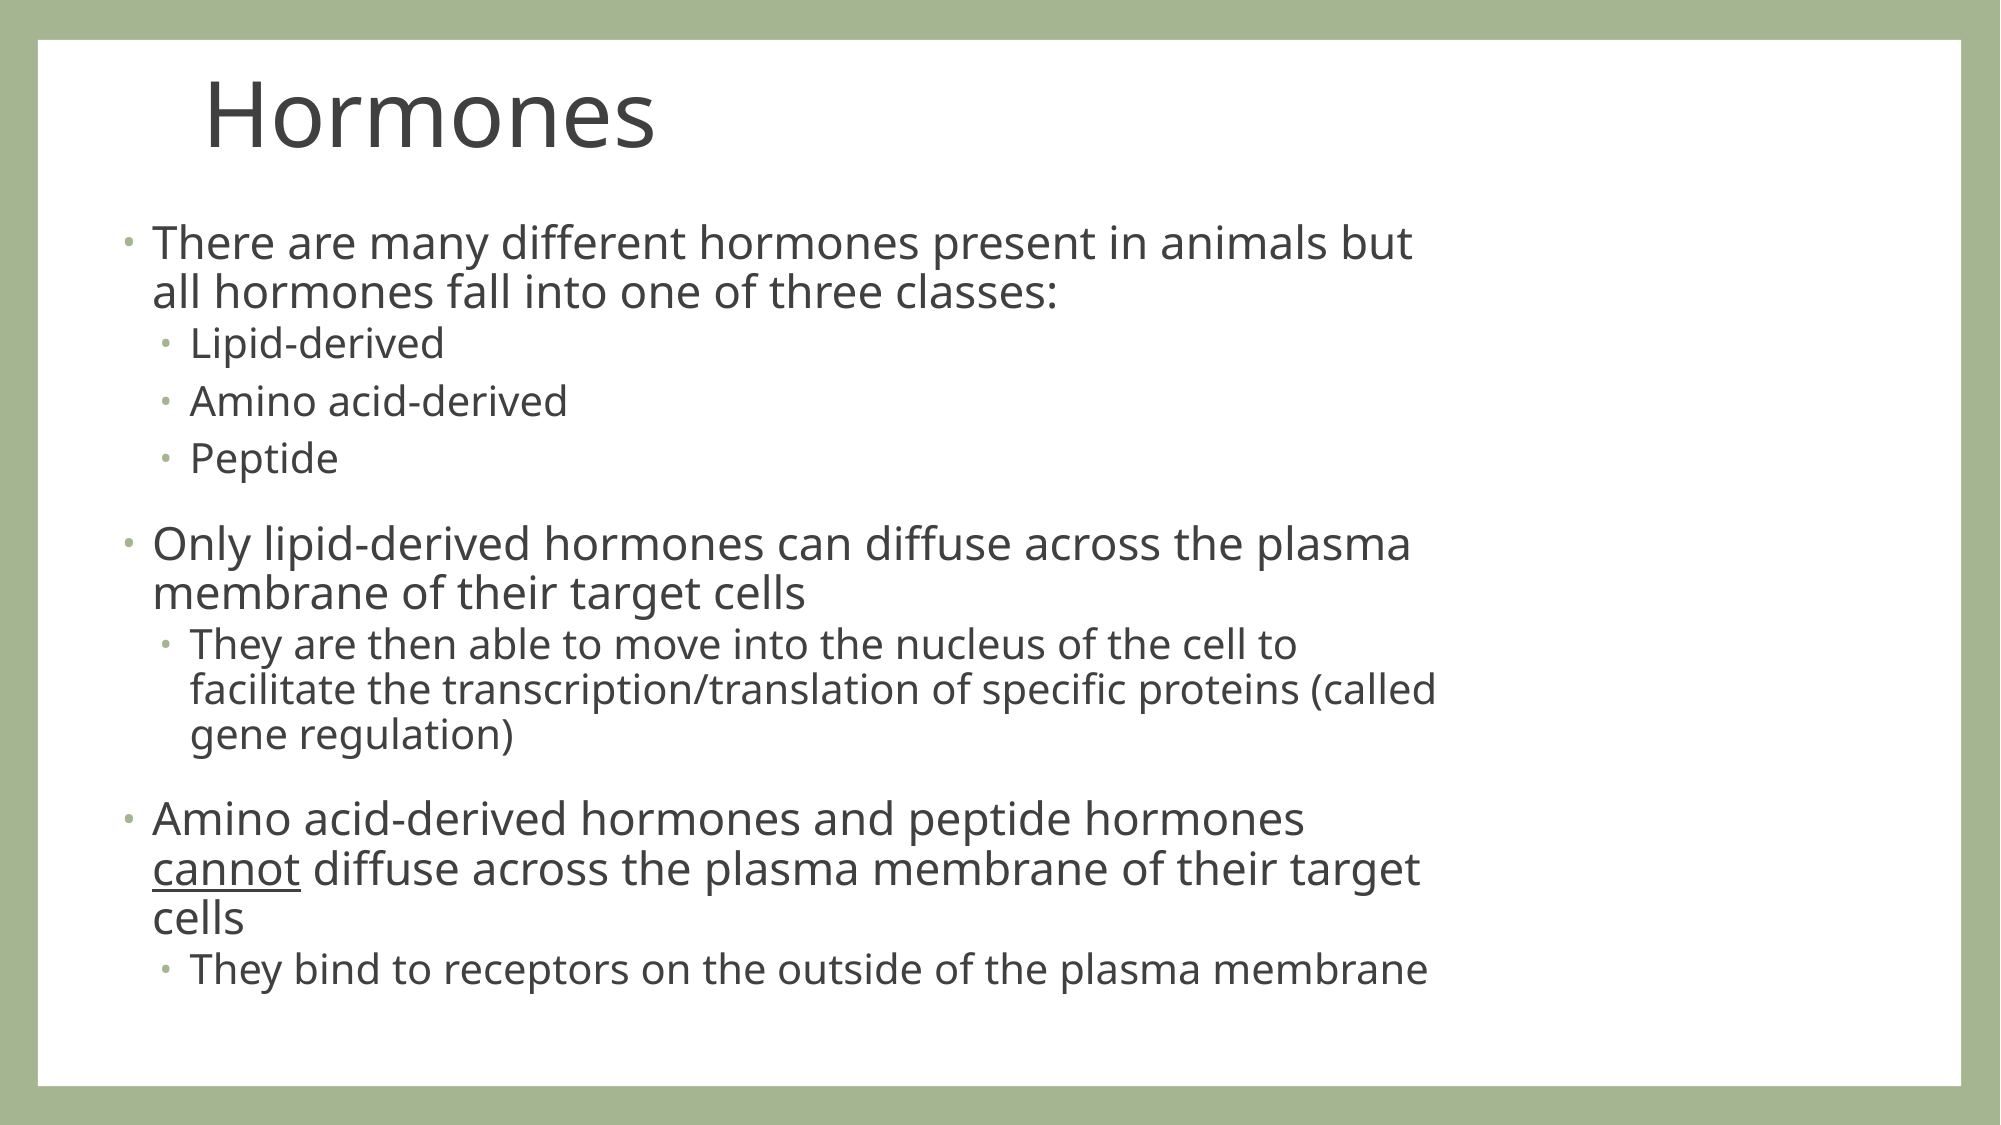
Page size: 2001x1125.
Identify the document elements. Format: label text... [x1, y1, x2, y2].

title Hormones [187, 22, 1808, 213]
list There are many different hormones present in animals but all hormones fall into one of three classes: Lipid-derived Amino acid-derived Peptide Only lipid-derived hormones can diffuse across the plasma membrane of their target cells They are then able to move into the nucleus of the cell to facilitate the transcription/translation of specific proteins (called gene regulation) Amino acid-derived hormones and peptide hormones cannot diffuse across the plasma membrane of their target cells They bind to receptors on the outside of the plasma membrane [99, 212, 1458, 1072]
